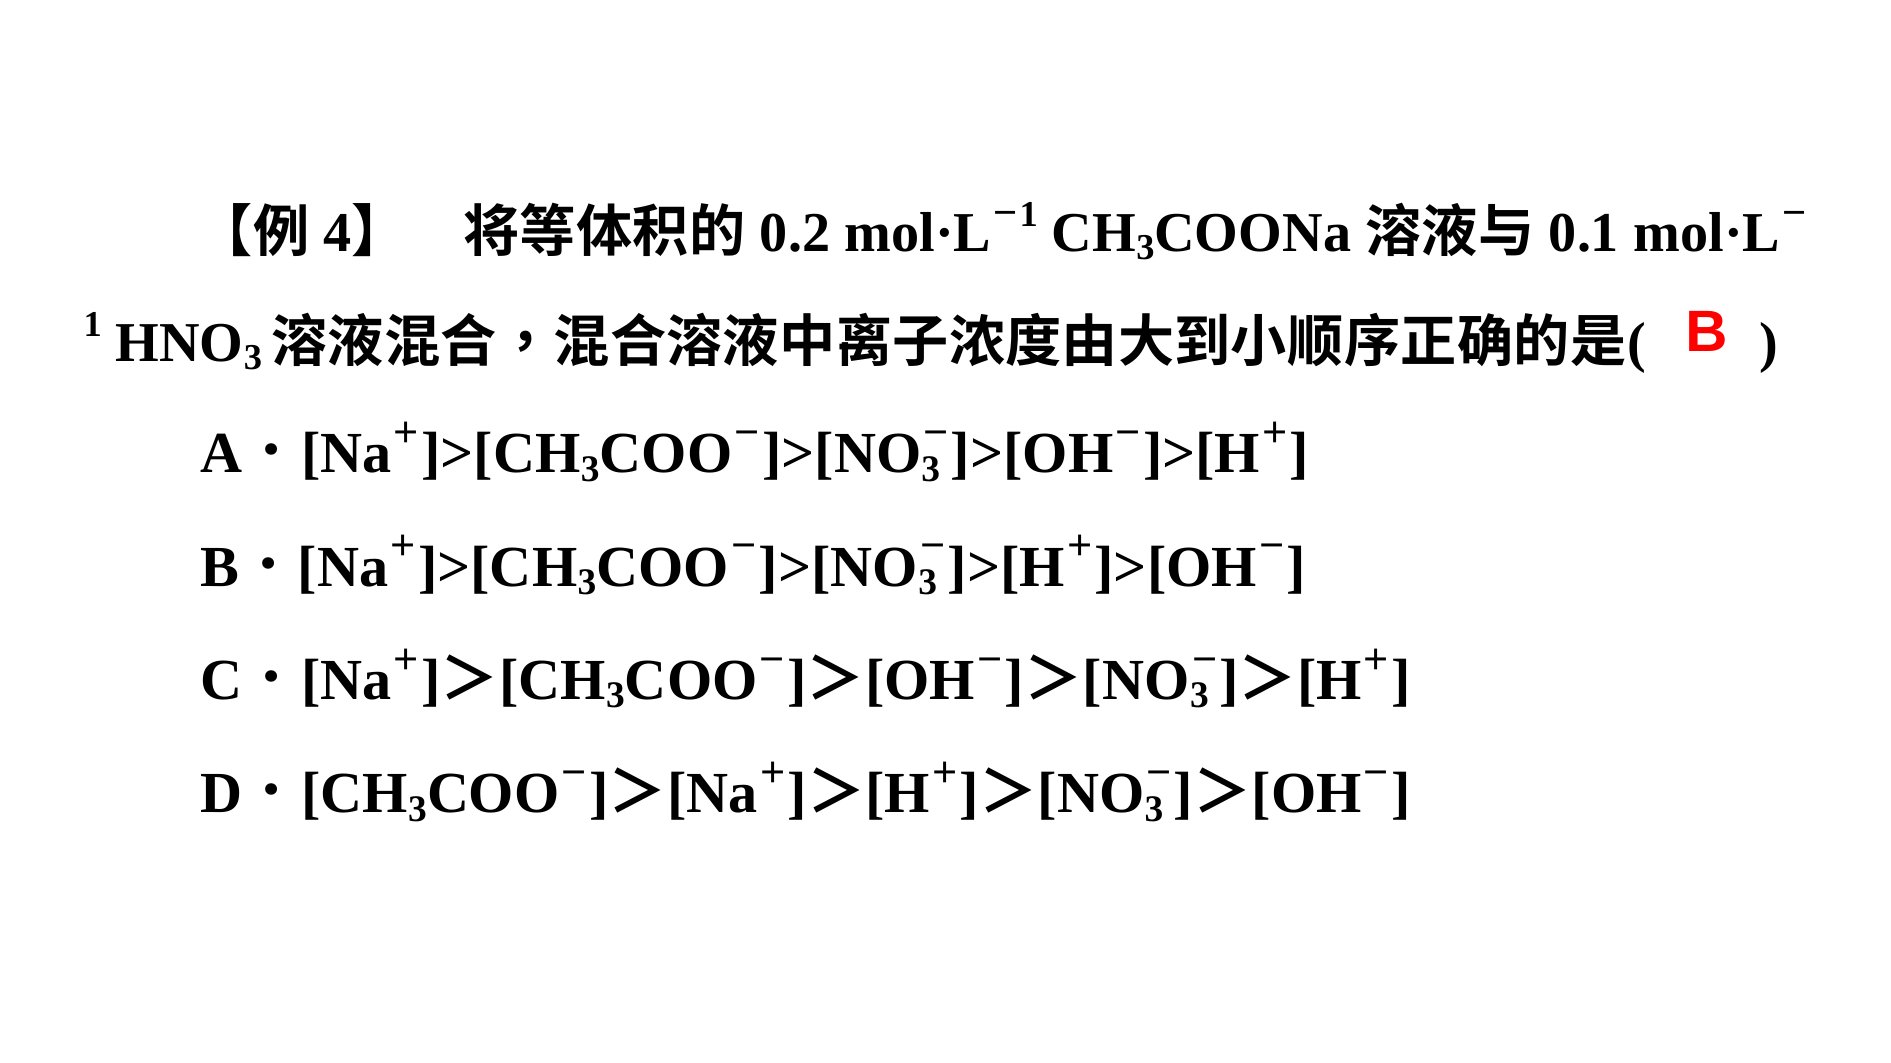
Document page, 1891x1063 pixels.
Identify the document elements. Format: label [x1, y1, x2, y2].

text_box [83, 195, 1807, 868]
